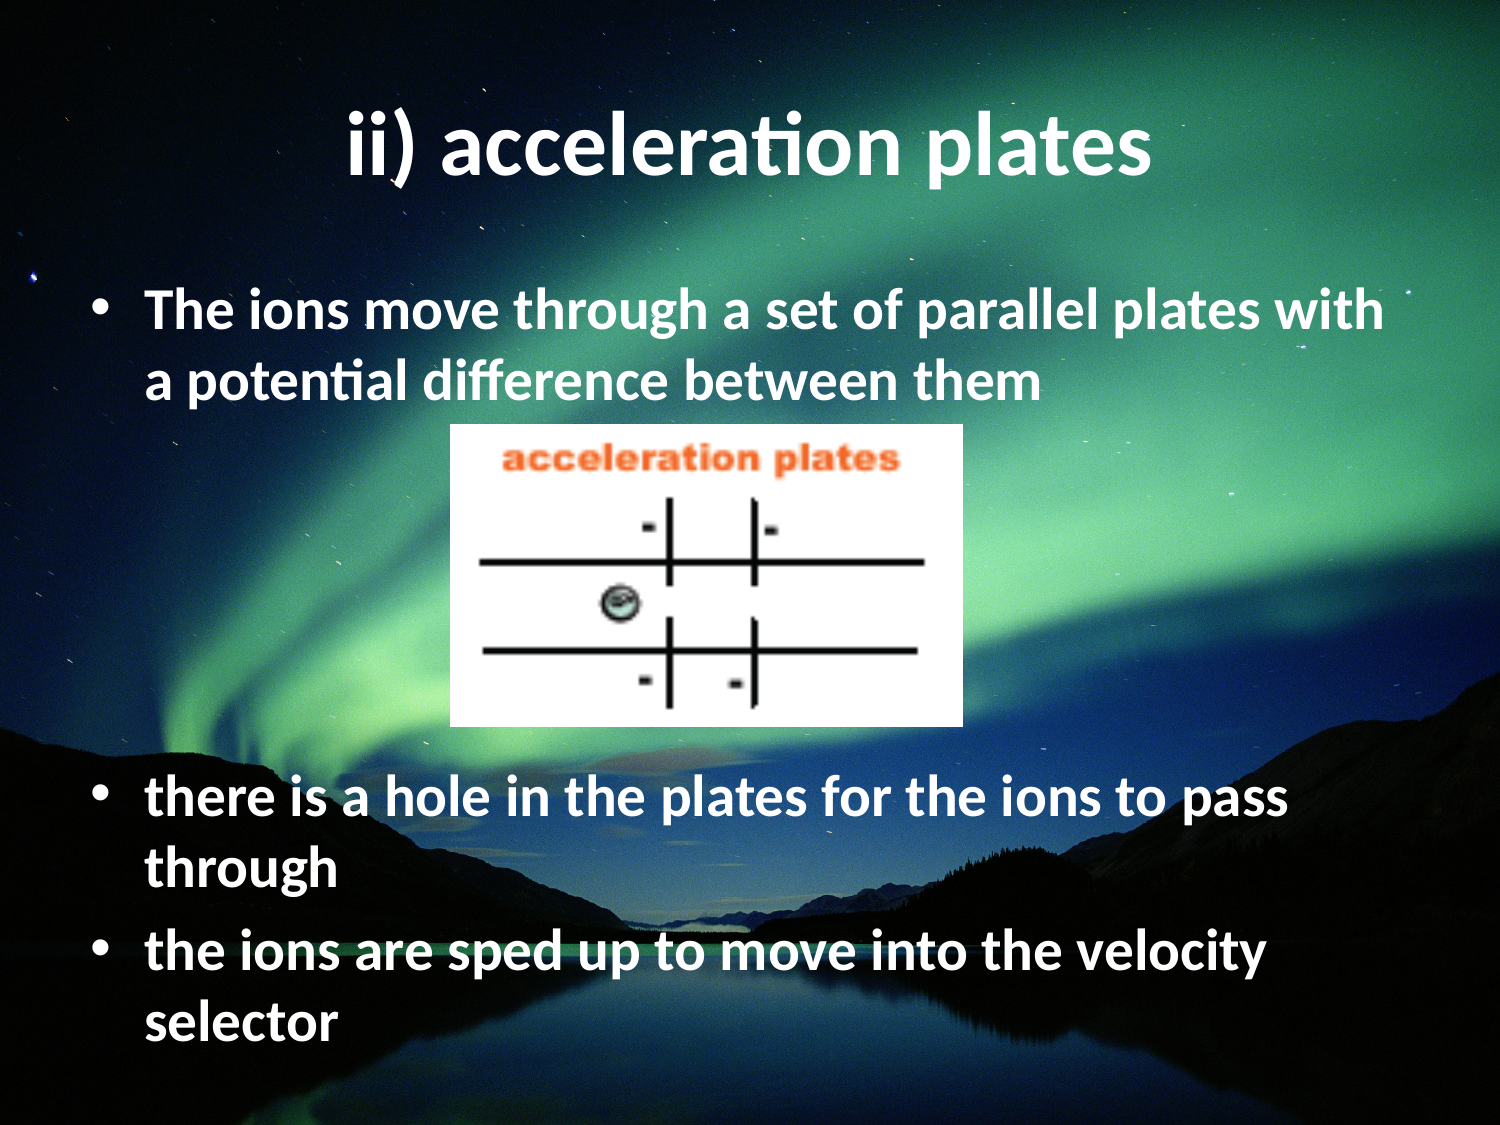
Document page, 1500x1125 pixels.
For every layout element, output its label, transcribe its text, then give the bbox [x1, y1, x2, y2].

title ii) acceleration plates [75, 45, 1425, 233]
list The ions move through a set of parallel plates with a potential difference between them there is a hole in the plates for the ions to pass through the ions are sped up to move into the velocity selector [75, 262, 1425, 1063]
picture [0, 0, 1500, 1125]
